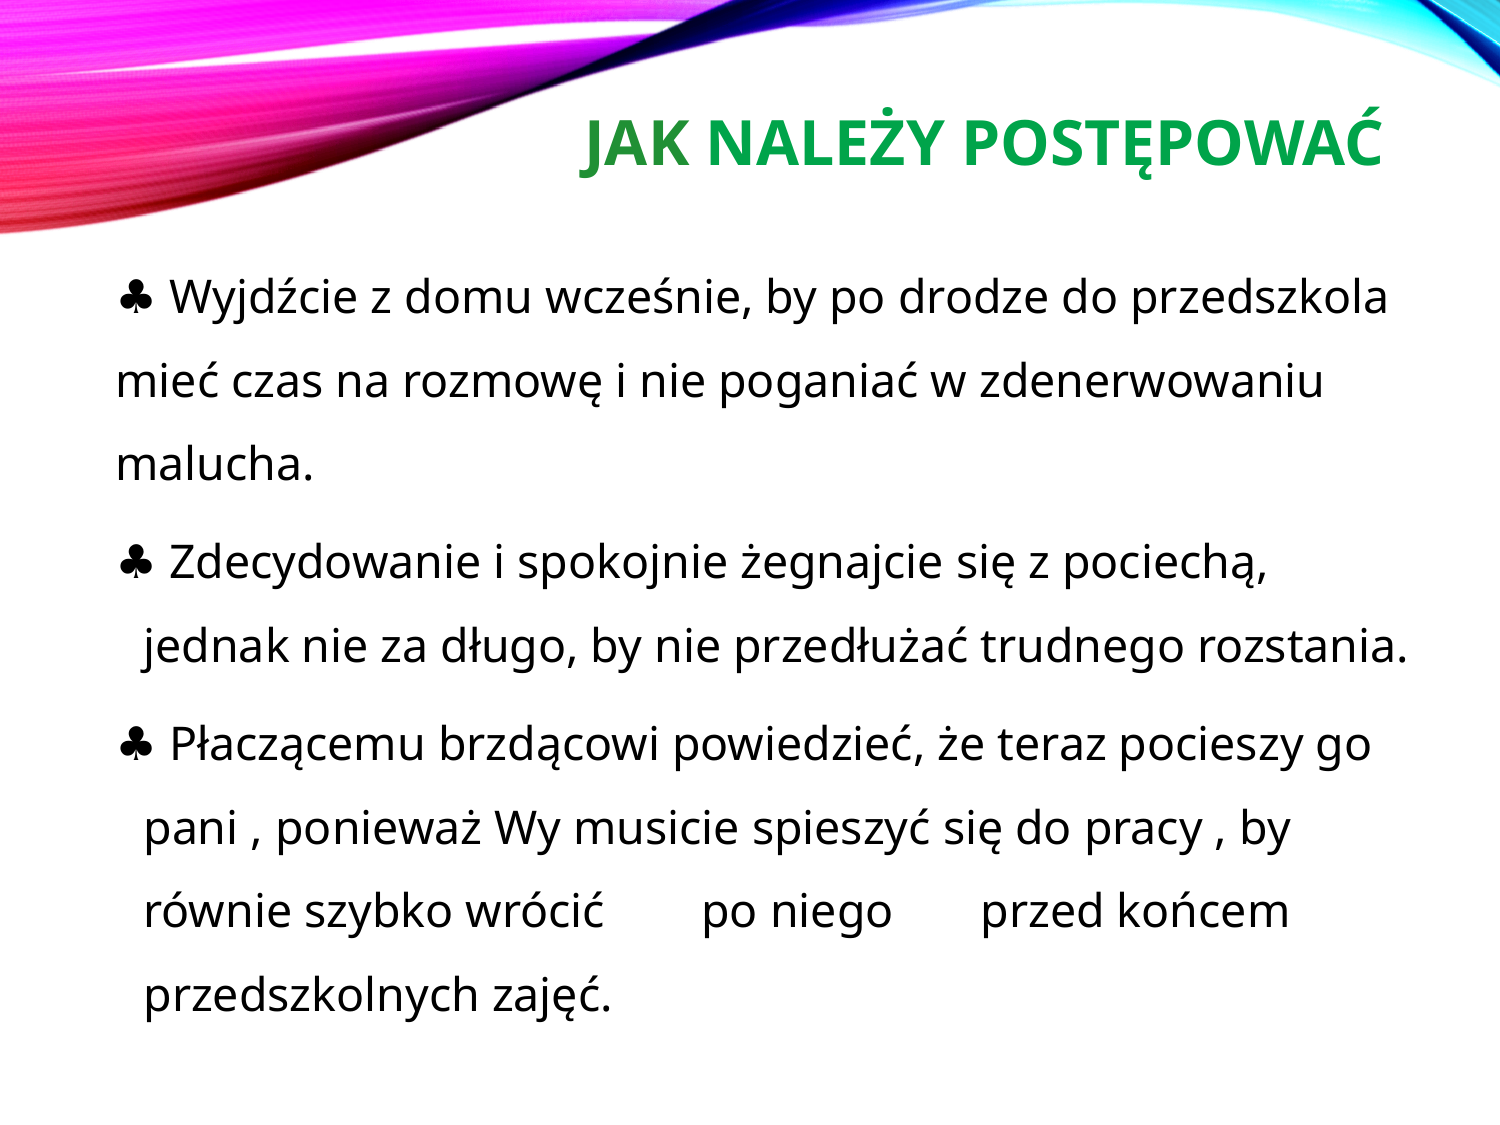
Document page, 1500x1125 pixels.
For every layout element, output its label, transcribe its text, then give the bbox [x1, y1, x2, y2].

title JAK NALEŻY POSTĘPOWAĆ [28, 13, 1400, 277]
list ♣ Wyjdźcie z domu wcześnie, by po drodze do przedszkola mieć czas na rozmowę i nie poganiać w zdenerwowaniu malucha. ♣ Zdecydowanie i spokojnie żegnajcie się z pociechą, jednak nie za długo, by nie przedłużać trudnego rozstania. ♣ Płaczącemu brzdącowi powiedzieć, że teraz pocieszy go pani , ponieważ Wy musicie spieszyć się do pracy , by równie szybko wrócić po niego przed końcem przedszkolnych zajęć. [100, 231, 1437, 1125]
picture [0, 0, 1500, 237]
